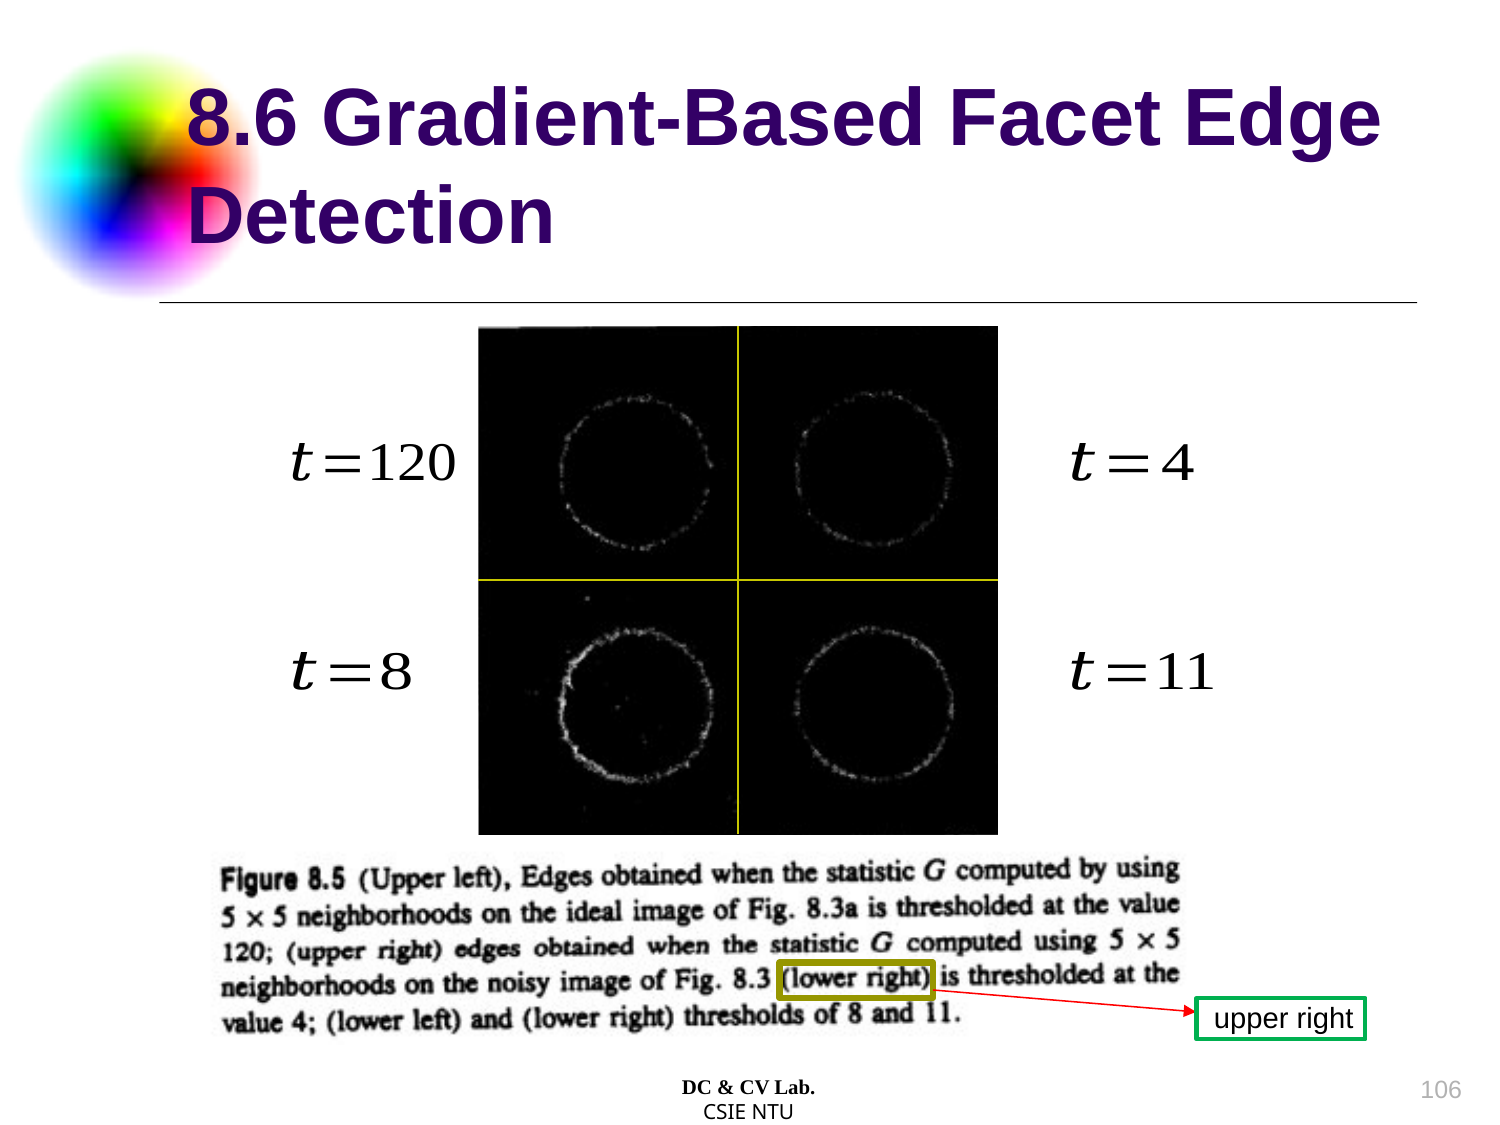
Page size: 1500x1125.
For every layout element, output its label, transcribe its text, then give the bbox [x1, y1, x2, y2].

title 8.6 Gradient-Based Facet Edge Detection [171, 54, 1500, 268]
text_box upper right [1220, 992, 1369, 1042]
footer DC & CV Lab. CSIE NTU [511, 1066, 987, 1125]
slide_number 105 [1139, 1058, 1478, 1119]
picture [0, 42, 272, 318]
picture [478, 326, 737, 579]
picture [478, 581, 737, 835]
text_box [932, 989, 1197, 1013]
picture [739, 581, 999, 835]
picture [195, 840, 1216, 1045]
picture [739, 326, 999, 579]
text_box [1220, 996, 1367, 1041]
